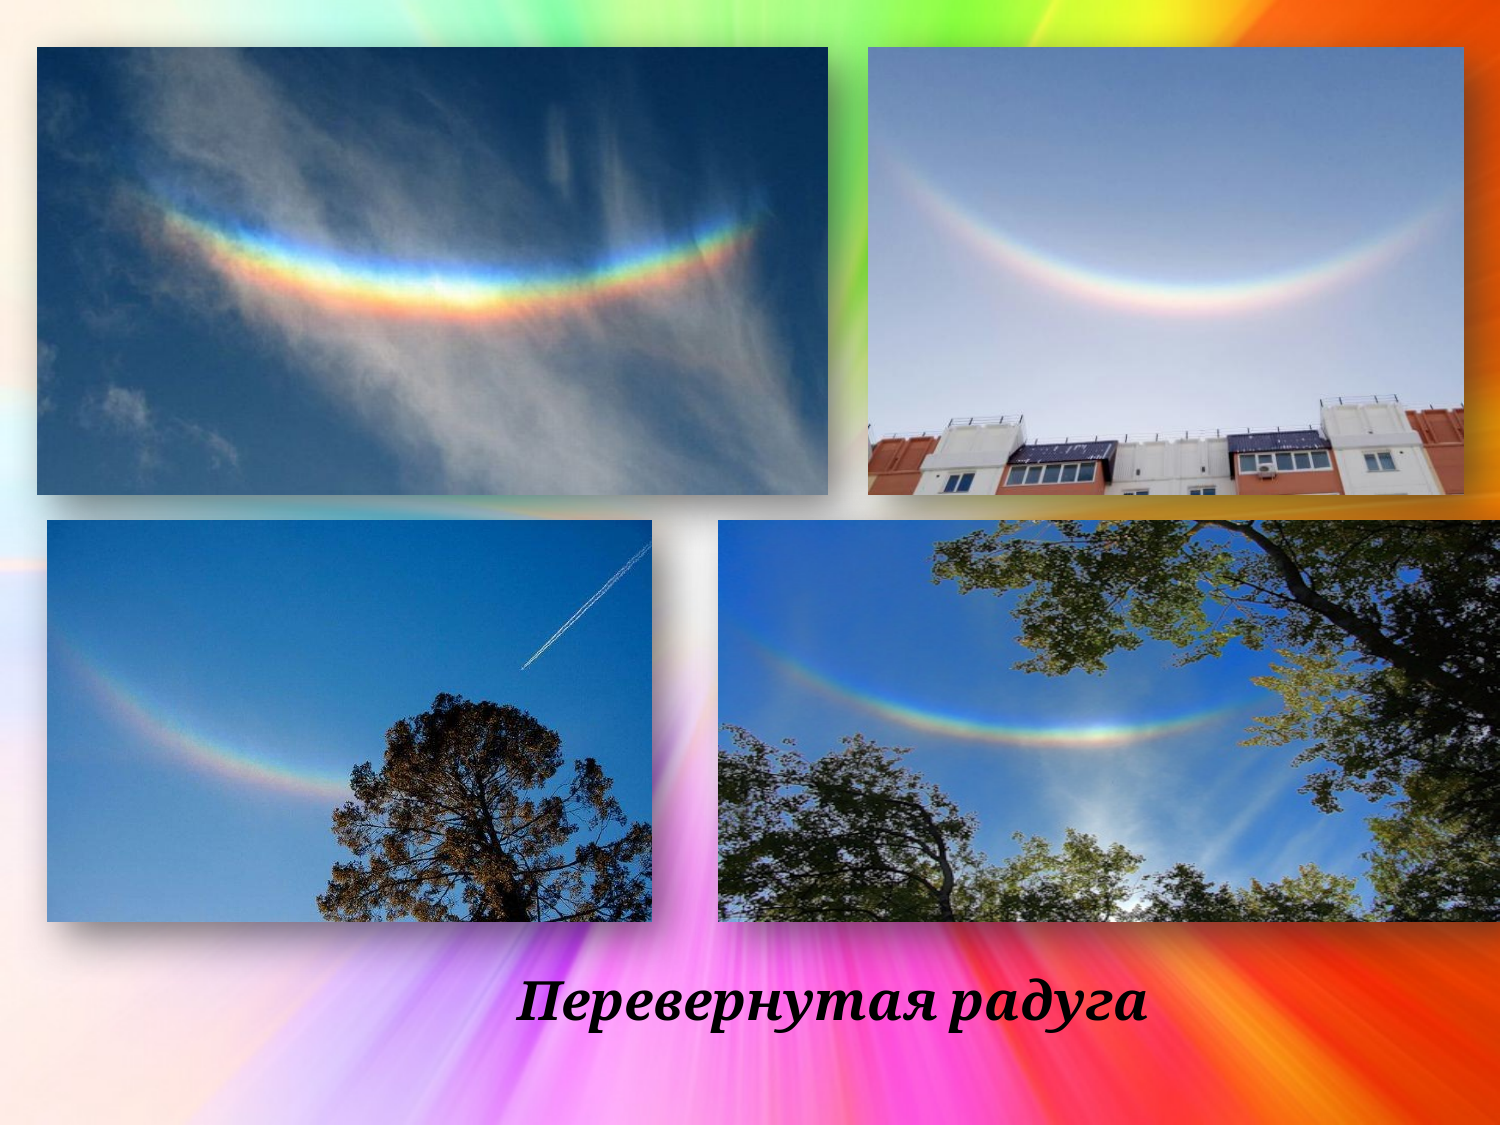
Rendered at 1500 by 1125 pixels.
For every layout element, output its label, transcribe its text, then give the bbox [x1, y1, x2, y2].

picture [0, 0, 1500, 1125]
text_box Перевернутая радуга [503, 958, 1235, 1039]
